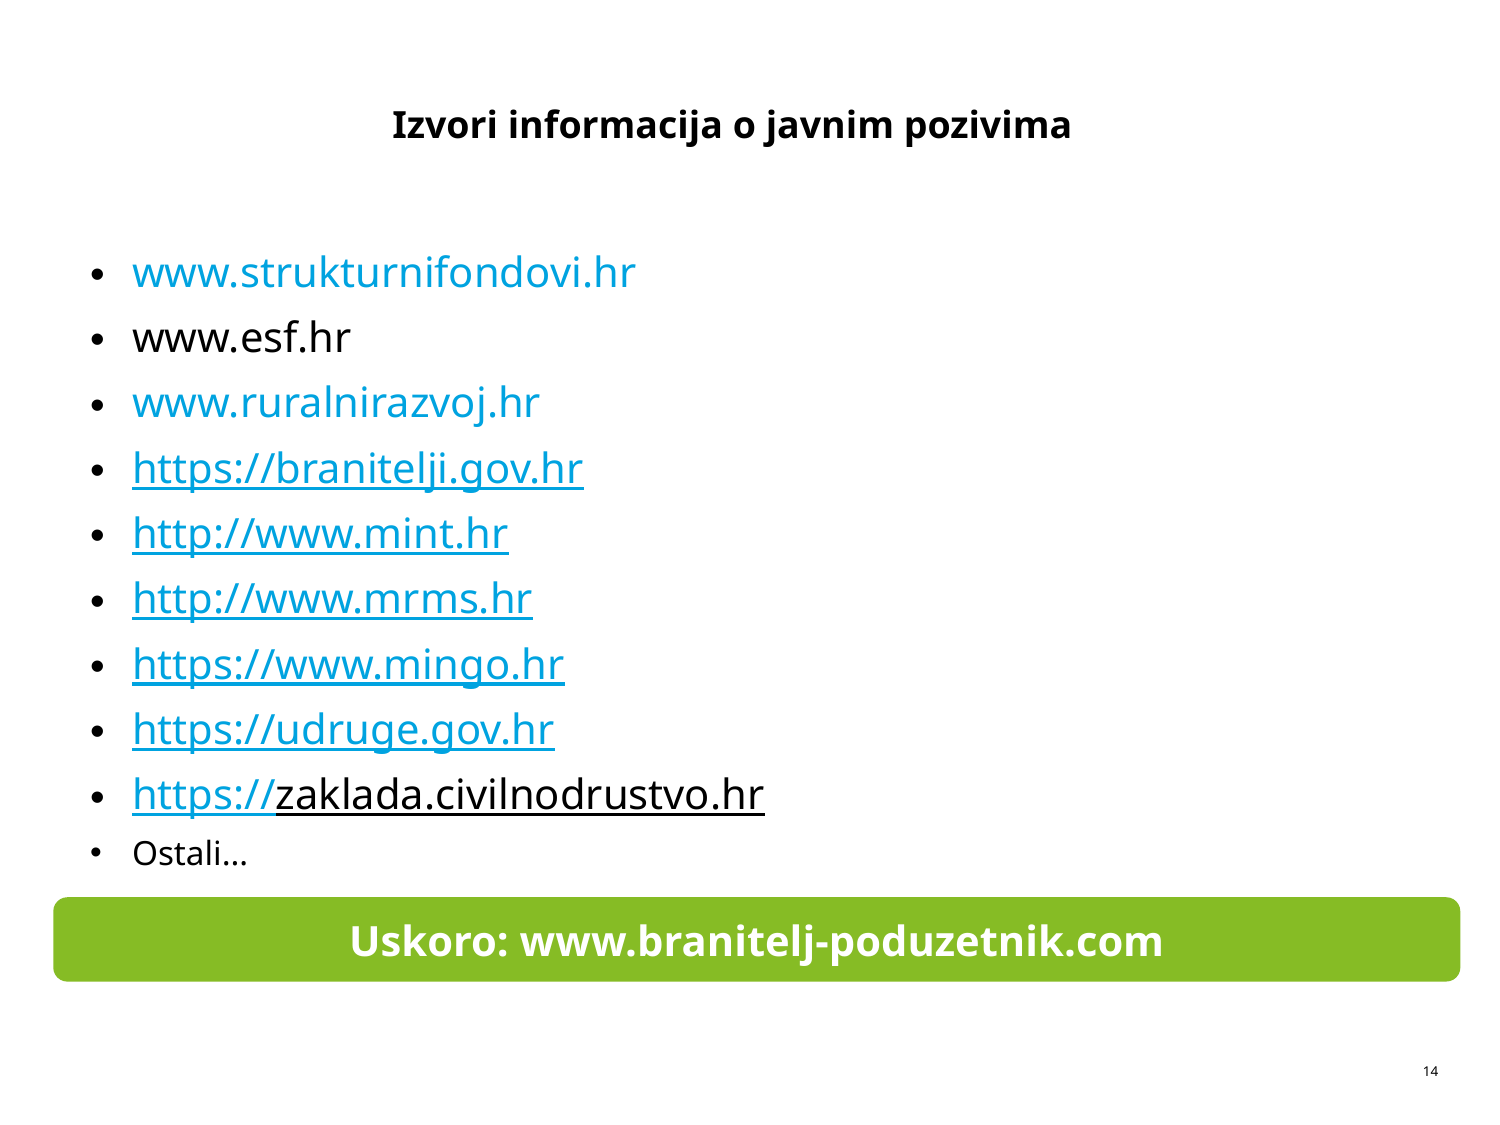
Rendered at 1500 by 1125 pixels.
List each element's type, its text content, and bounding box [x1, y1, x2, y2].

text_box www.strukturnifondovi.hr www.esf.hr www.ruralnirazvoj.hr https://branitelji.gov.hr http://www.mint.hr http://www.mrms.hr https://www.mingo.hr https://udruge.gov.hr https://zaklada.civilnodrustvo.hr Ostali… [74, 238, 1321, 654]
text_box Uskoro: www.branitelj-poduzetnik.com [53, 897, 1461, 982]
text_box Izvori informacija o javnim pozivima [74, 84, 1391, 163]
